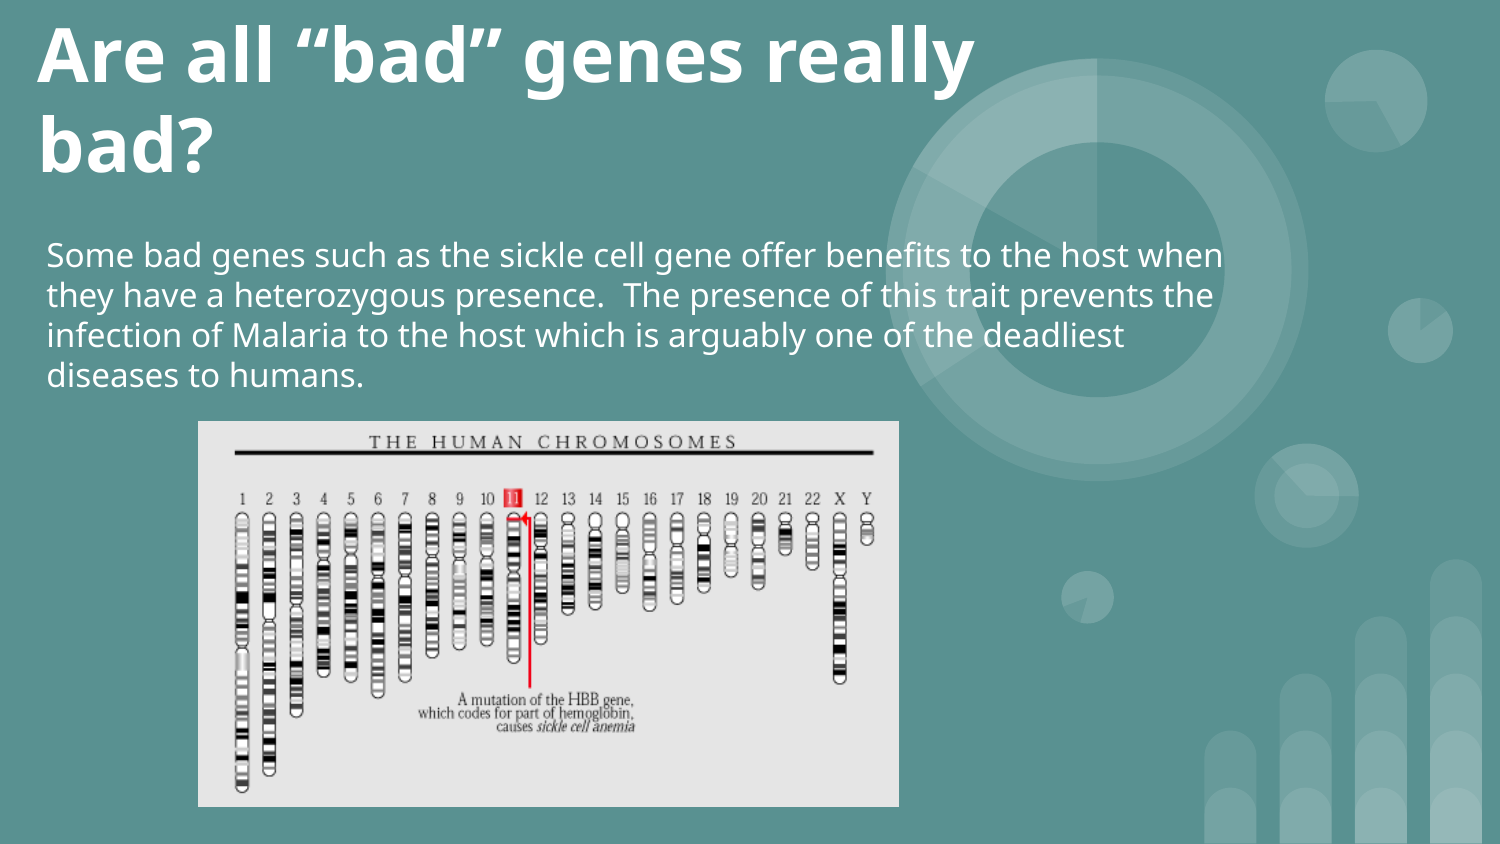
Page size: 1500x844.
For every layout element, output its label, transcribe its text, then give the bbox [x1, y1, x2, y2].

picture [198, 421, 899, 807]
subtitle Some bad genes such as the sickle cell gene offer benefits to the host when they have a heterozygous presence. The presence of this trait prevents the infection of Malaria to the host which is arguably one of the deadliest diseases to humans. [31, 219, 1248, 405]
title Are all “bad” genes really bad? [22, 31, 1074, 164]
